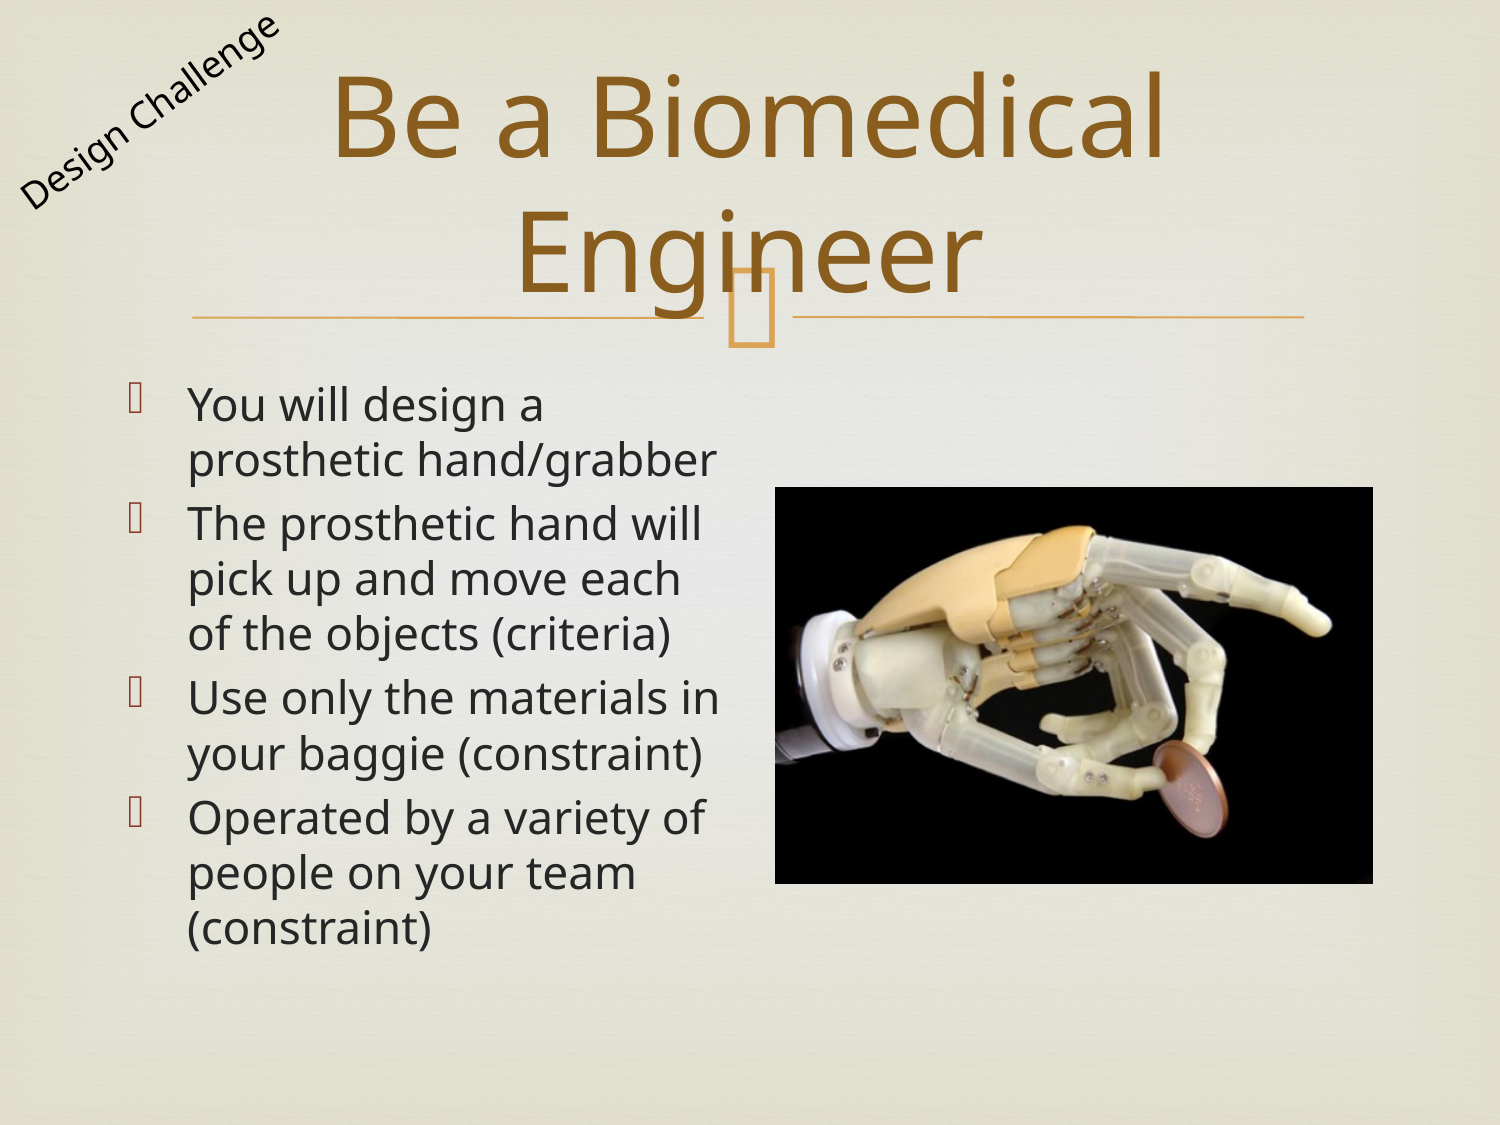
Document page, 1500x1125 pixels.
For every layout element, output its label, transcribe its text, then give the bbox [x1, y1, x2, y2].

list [774, 486, 1374, 884]
list You will design a prosthetic hand/grabber The prosthetic hand will pick up and move each of the objects (criteria) Use only the materials in your baggie (constraint) Operated by a variety of people on your team (constraint) [112, 367, 737, 1004]
text_box Design Challenge [0, 0, 330, 270]
title Be a Biomedical Engineer [112, 93, 1386, 267]
